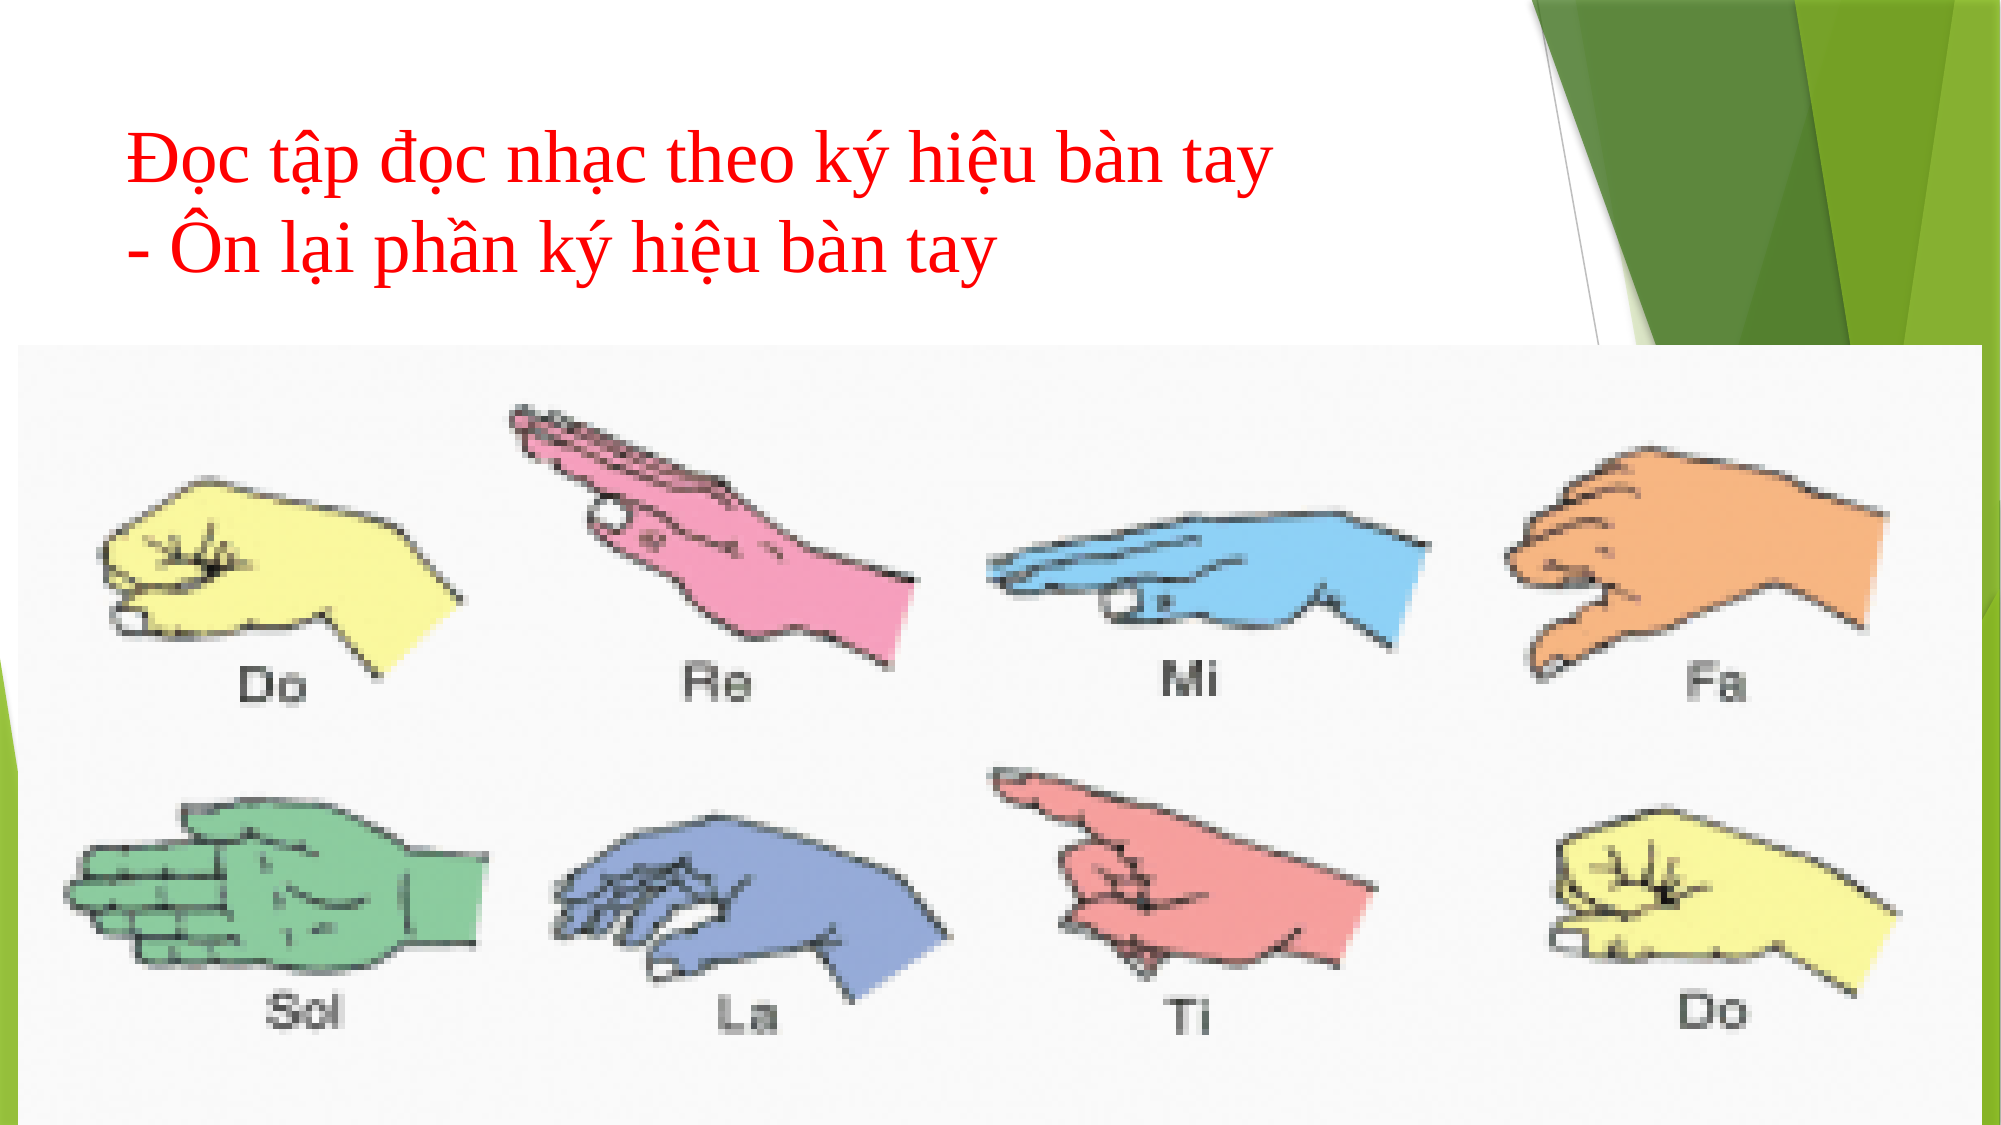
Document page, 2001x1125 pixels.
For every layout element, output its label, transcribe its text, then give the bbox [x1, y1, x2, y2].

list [17, 344, 1983, 1125]
title Đọc tập đọc nhạc theo ký hiệu bàn tay - Ôn lại phần ký hiệu bàn tay [111, 99, 1522, 317]
